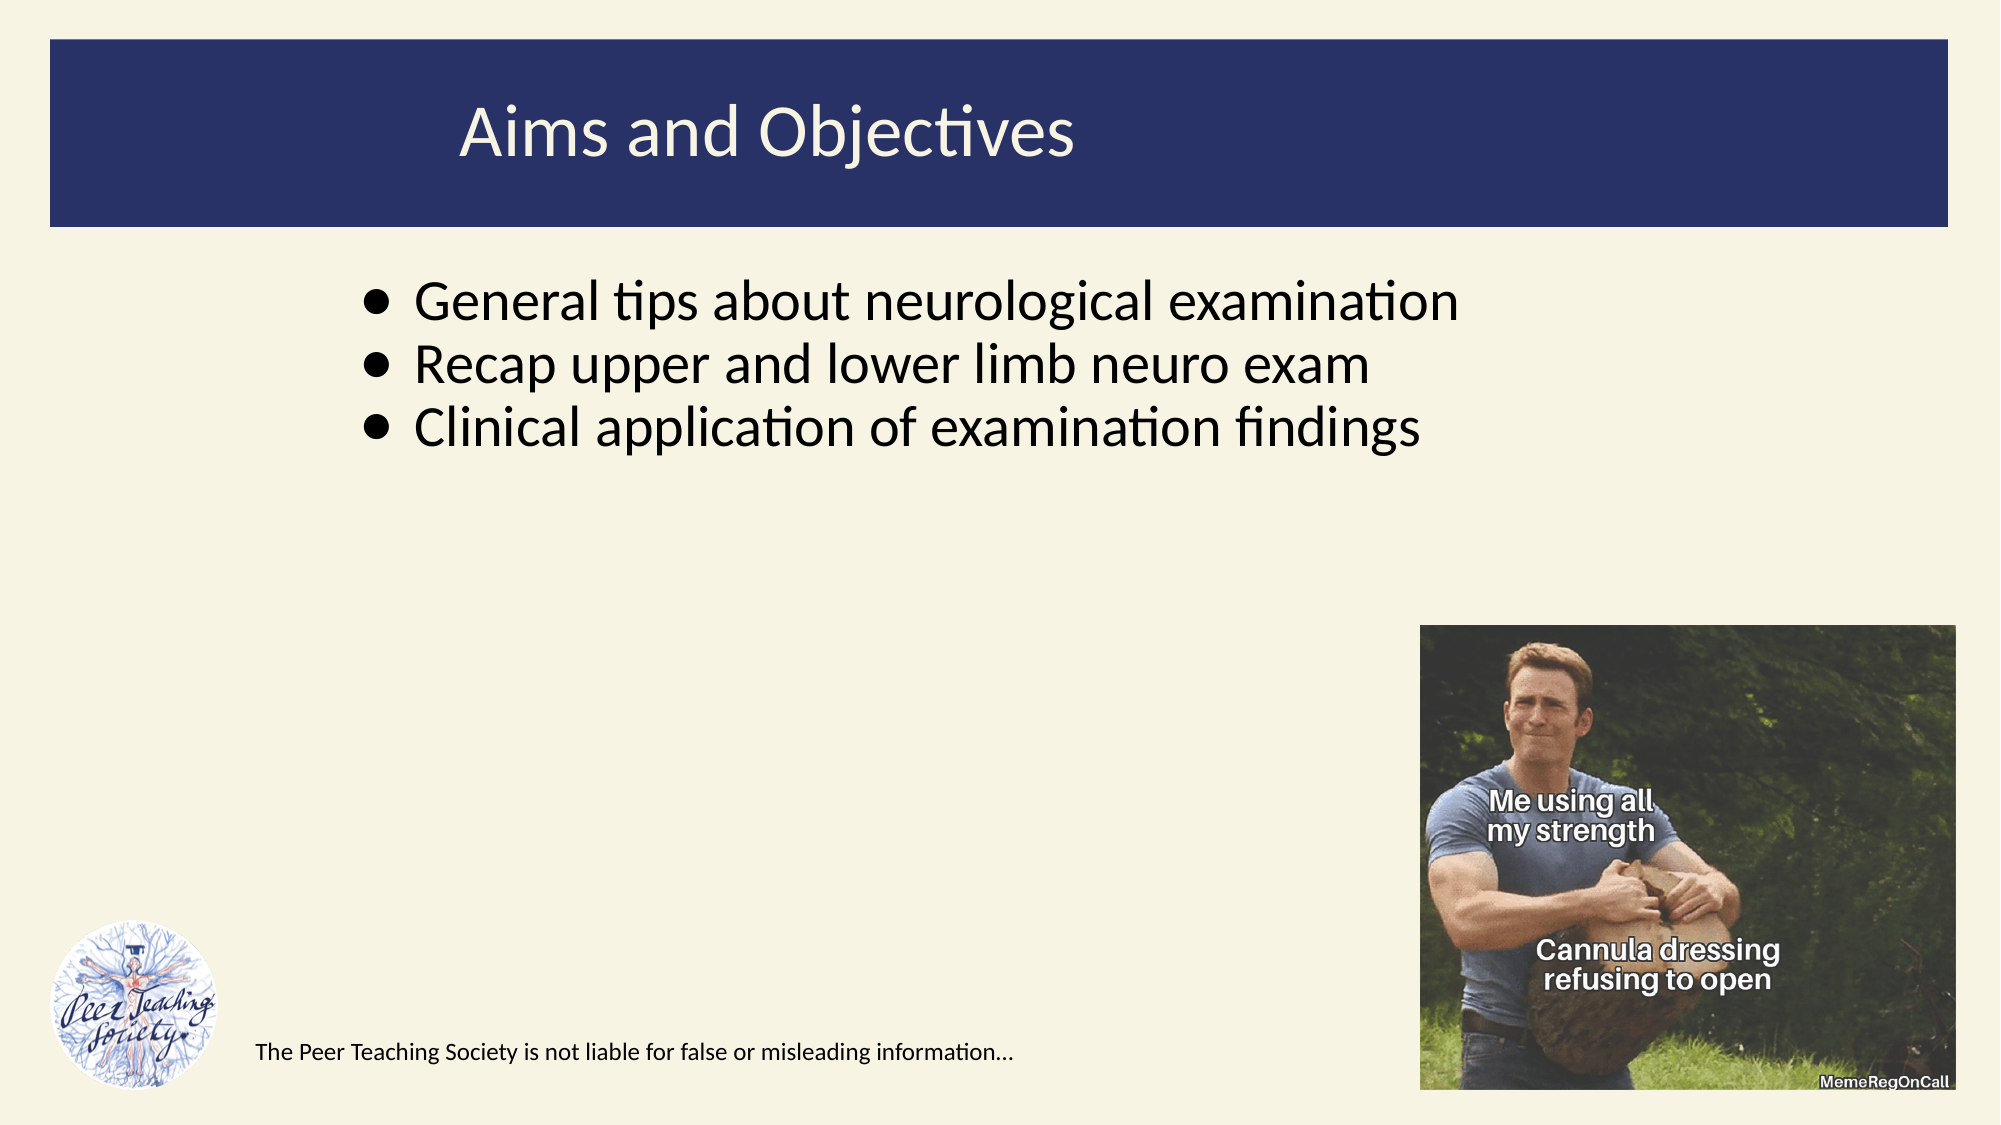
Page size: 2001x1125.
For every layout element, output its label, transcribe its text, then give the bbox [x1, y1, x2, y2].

text_box Aims and Objectives [444, 73, 1215, 179]
text_box The Peer Teaching Society is not liable for false or misleading information… [240, 1028, 1072, 1074]
list General tips about neurological examination Recap upper and lower limb neuro exam Clinical application of examination findings [324, 262, 1675, 1005]
picture [49, 920, 219, 1090]
text_box [50, 39, 1948, 227]
picture [1420, 625, 1957, 1090]
